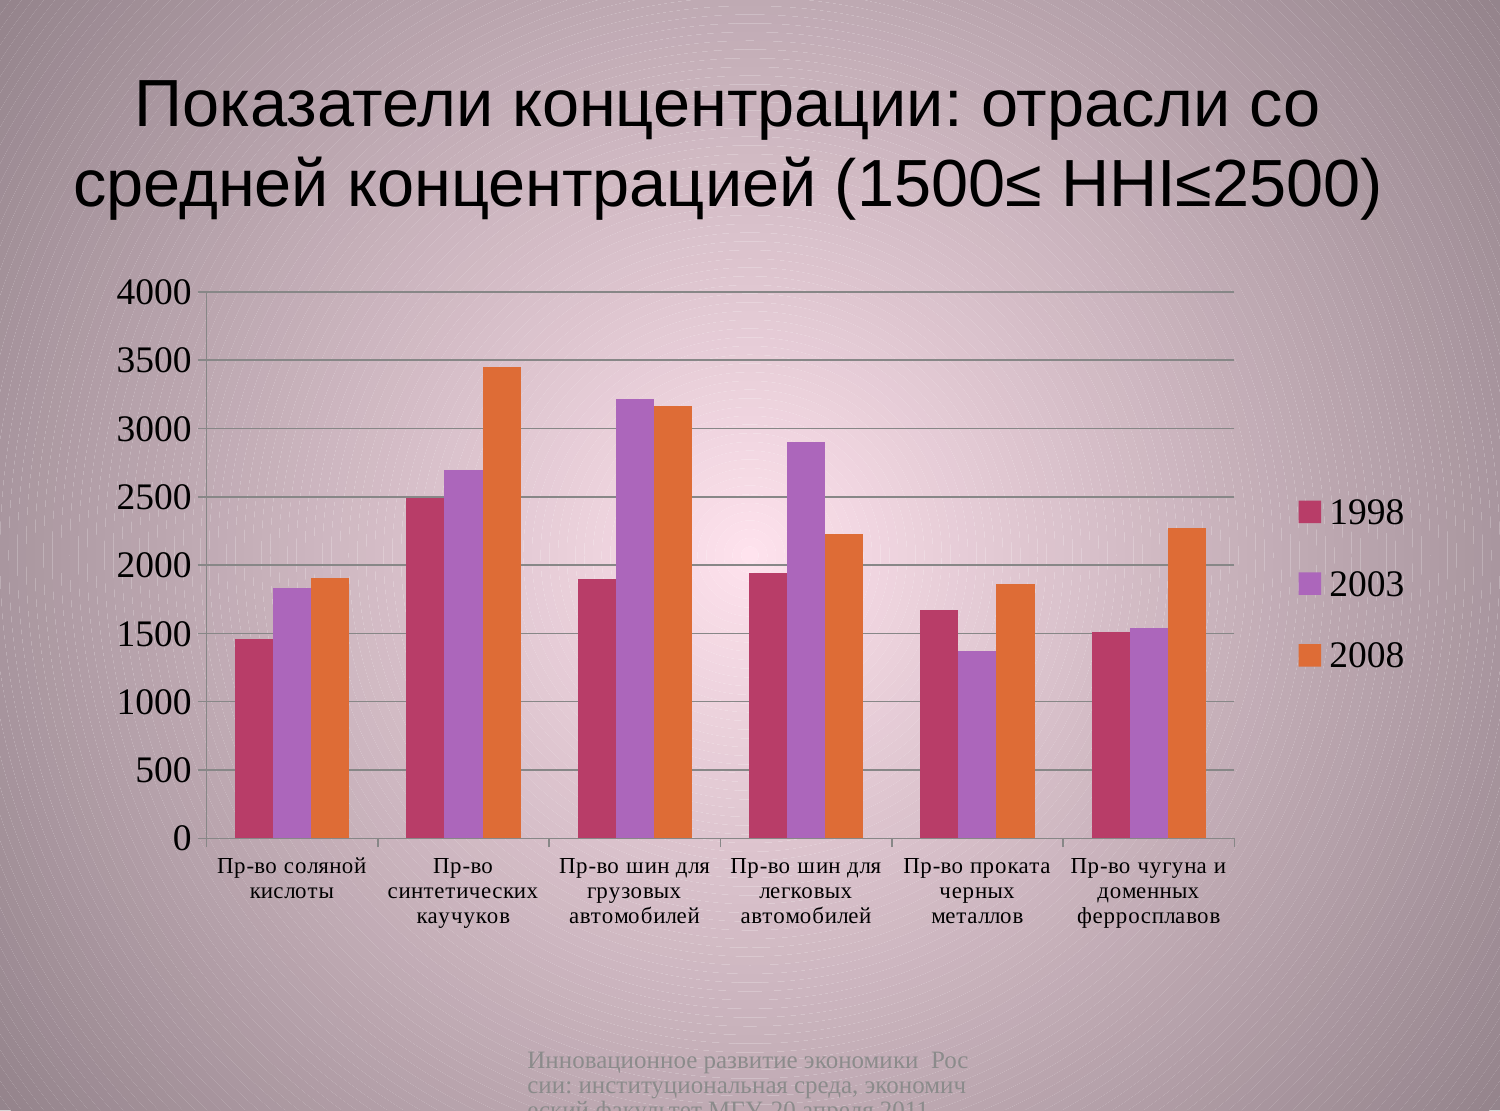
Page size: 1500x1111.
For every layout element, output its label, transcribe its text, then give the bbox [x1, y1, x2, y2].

title Показатели концентрации: отрасли со средней концентрацией (1500≤ HHI≤2500) [53, 47, 1404, 233]
footer Инновационное развитие экономики России: институциональная среда, экономический факультет МГУ, 20 апреля 2011 [512, 1029, 988, 1089]
chart [76, 259, 1427, 993]
